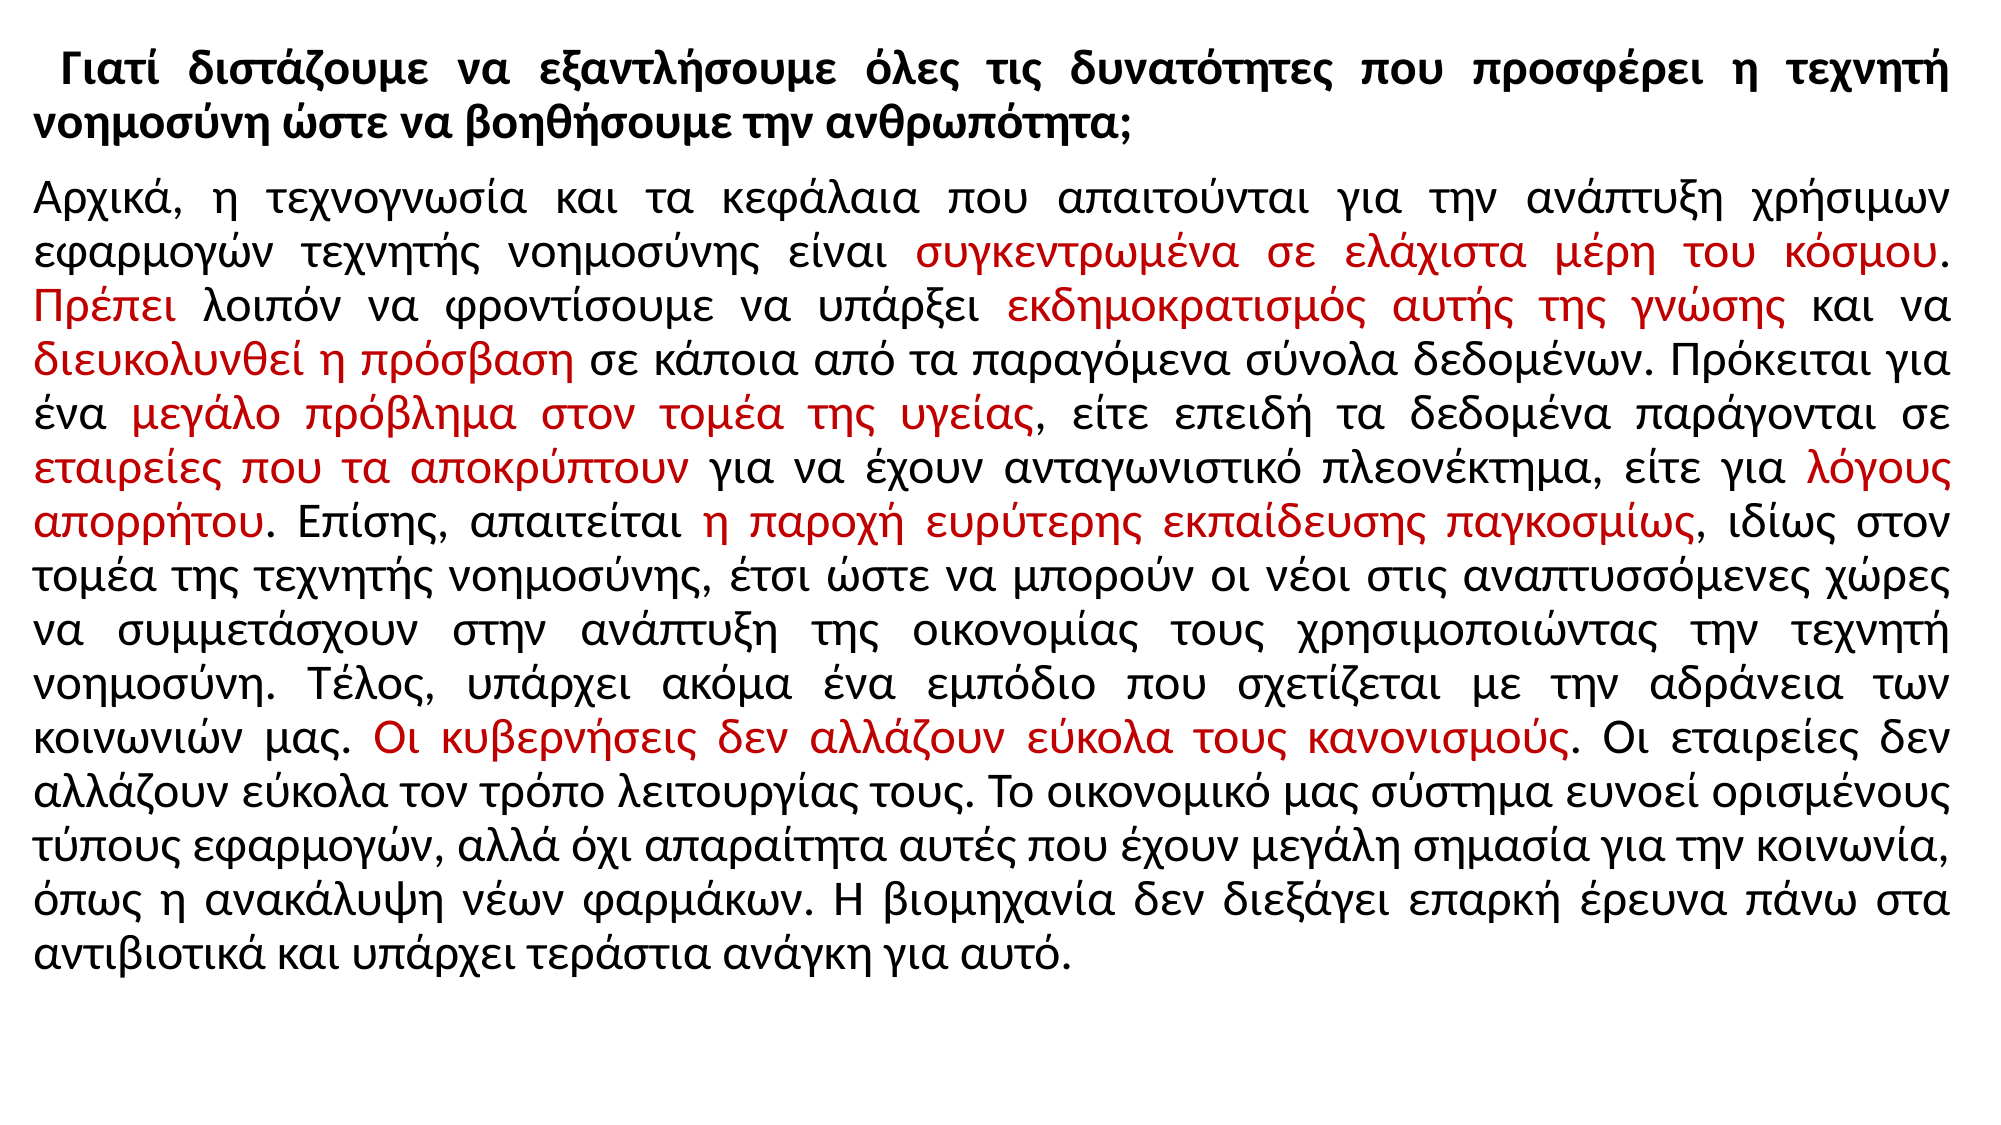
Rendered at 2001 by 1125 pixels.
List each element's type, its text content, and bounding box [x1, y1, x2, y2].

list Γιατί διστάζουμε να εξαντλήσουμε όλες τις δυνατότητες που προσφέρει η τεχνητή νοημοσύνη ώστε να βοηθήσουμε την ανθρωπότητα; Αρχικά, η τεχνογνωσία και τα κεφάλαια που απαιτούνται για την ανάπτυξη χρήσιμων εφαρμογών τεχνητής νοημοσύνης είναι συγκεντρωμένα σε ελάχιστα μέρη του κόσμου. Πρέπει λοιπόν να φροντίσουμε να υπάρξει εκδημοκρατισμός αυτής της γνώσης και να διευκολυνθεί η πρόσβαση σε κάποια από τα παραγόμενα σύνολα δεδομένων. Πρόκειται για ένα μεγάλο πρόβλημα στον τομέα της υγείας, είτε επειδή τα δεδομένα παράγονται σε εταιρείες που τα αποκρύπτουν για να έχουν ανταγωνιστικό πλεονέκτημα, είτε για λόγους απορρήτου. Επίσης, απαιτείται η παροχή ευρύτερης εκπαίδευσης παγκοσμίως, ιδίως στον τομέα της τεχνητής νοημοσύνης, έτσι ώστε να μπορούν οι νέοι στις αναπτυσσόμενες χώρες να συμμετάσχουν στην ανάπτυξη της οικονομίας τους χρησιμοποιώντας την τεχνητή νοημοσύνη. Τέλος, υπάρχει ακόμα ένα εμπόδιο που σχετίζεται με την αδράνεια των κοινωνιών μας. Οι κυβερνήσεις δεν αλλάζουν εύκολα τους κανονισμούς. Οι εταιρείες δεν αλλάζουν εύκολα τον τρόπο λειτουργίας τους. Το οικονομικό μας σύστημα ευνοεί ορισμένους τύπους εφαρμογών, αλλά όχι απαραίτητα αυτές που έχουν μεγάλη σημασία για την κοινωνία, όπως η ανακάλυψη νέων φαρμάκων. Η βιομηχανία δεν διεξάγει επαρκή έρευνα πάνω στα αντιβιοτικά και υπάρχει τεράστια ανάγκη για αυτό. [18, 34, 1967, 1078]
